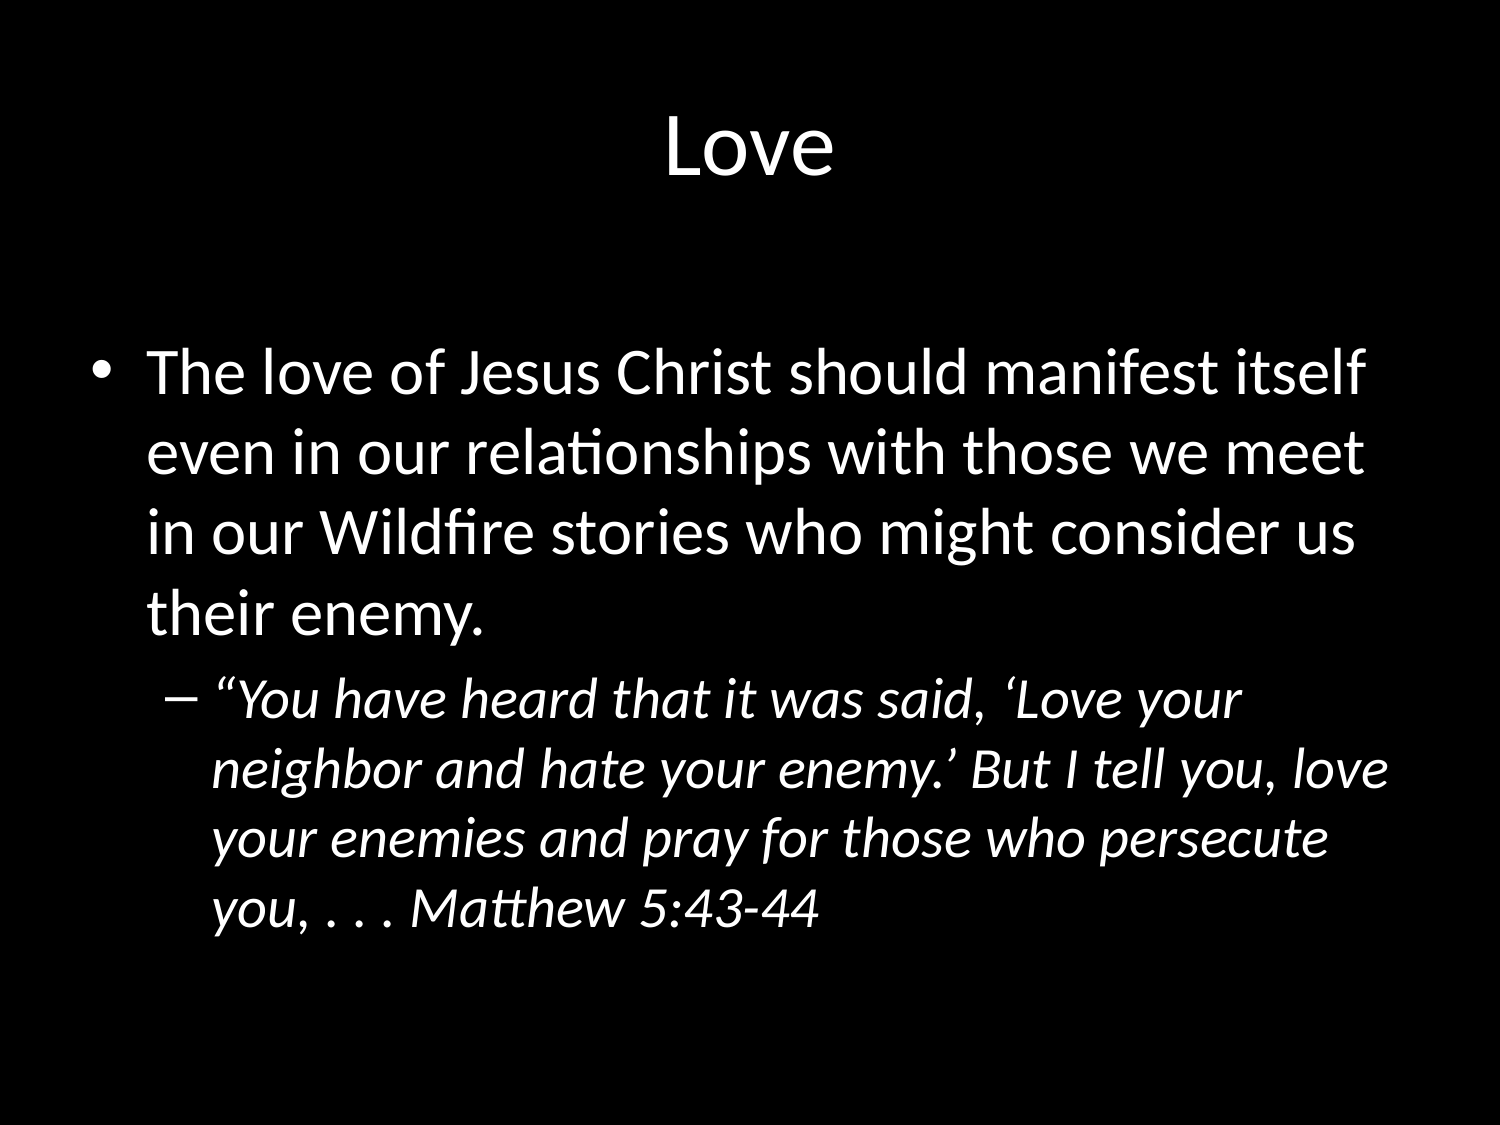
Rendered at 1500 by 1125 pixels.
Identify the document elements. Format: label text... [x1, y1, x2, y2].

list The love of Jesus Christ should manifest itself even in our relationships with those we meet in our Wildfire stories who might consider us their enemy. “You have heard that it was said, ‘Love your neighbor and hate your enemy.’ But I tell you, love your enemies and pray for those who persecute you, . . . Matthew 5:43-44 [75, 262, 1425, 1005]
title Love [75, 45, 1425, 233]
